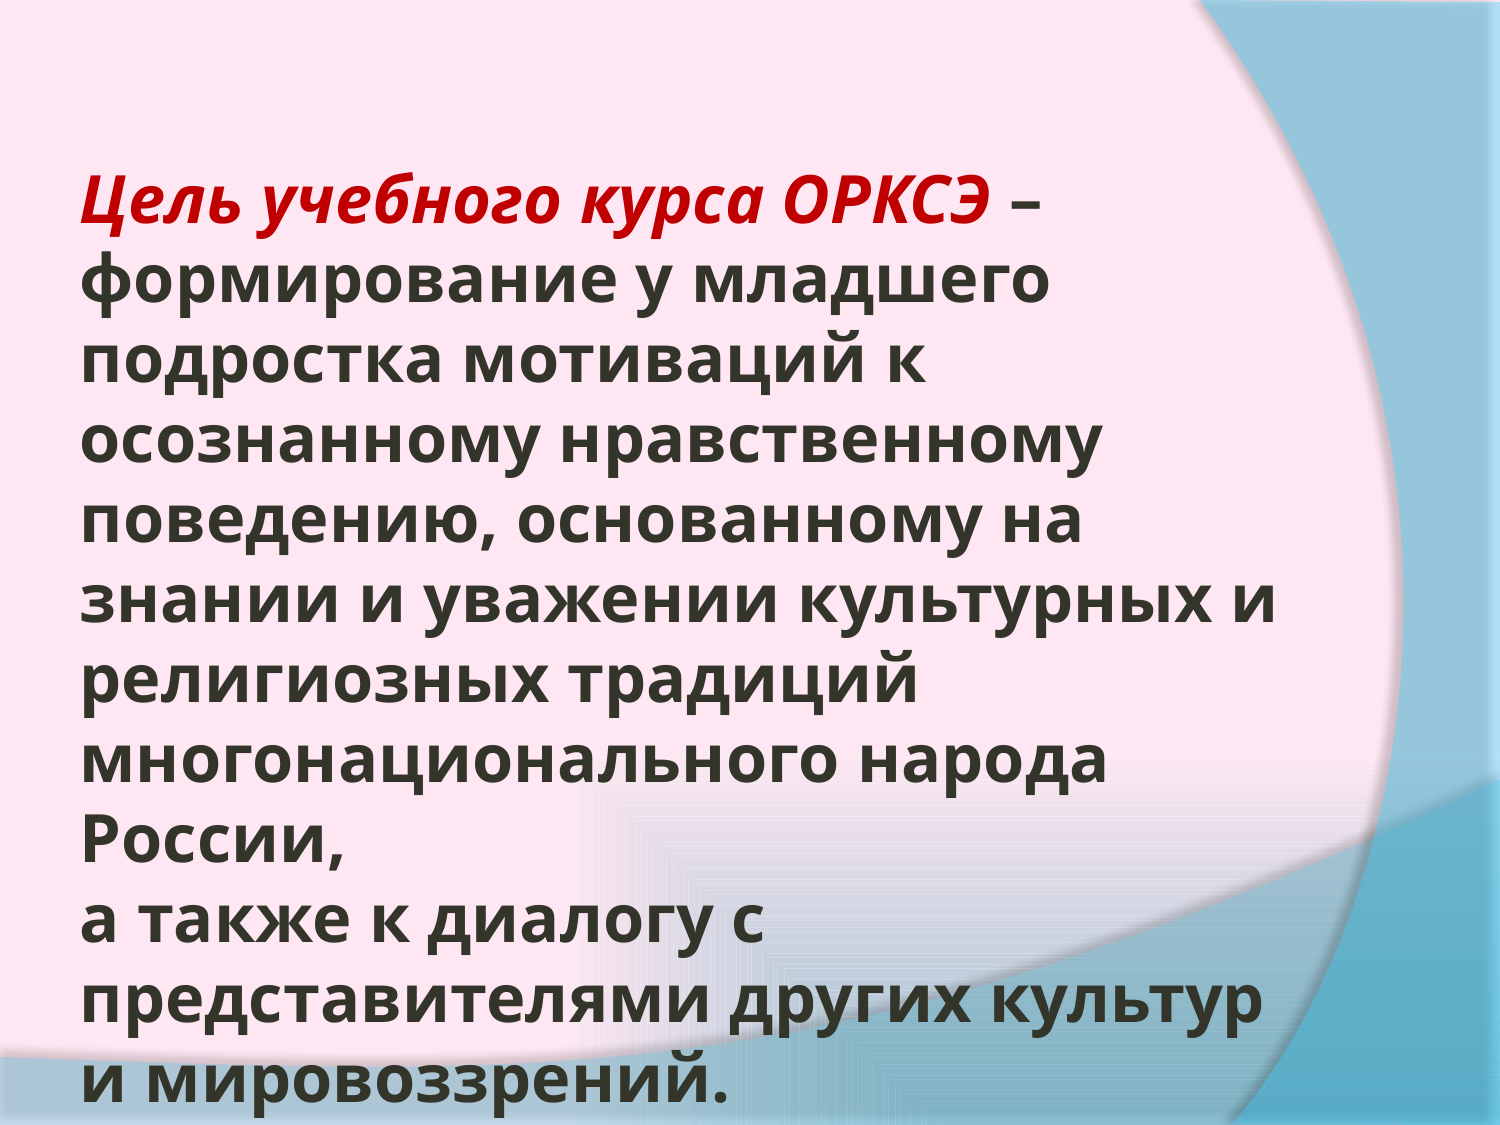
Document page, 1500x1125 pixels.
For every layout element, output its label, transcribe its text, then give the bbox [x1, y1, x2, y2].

text_box Цель учебного курса ОРКСЭ – формирование у младшего подростка мотиваций к осознанному нравственному поведению, основанному на знании и уважении культурных и религиозных традиций многонационального народа России, а также к диалогу с представителями других культур и мировоззрений. [64, 148, 1329, 1124]
